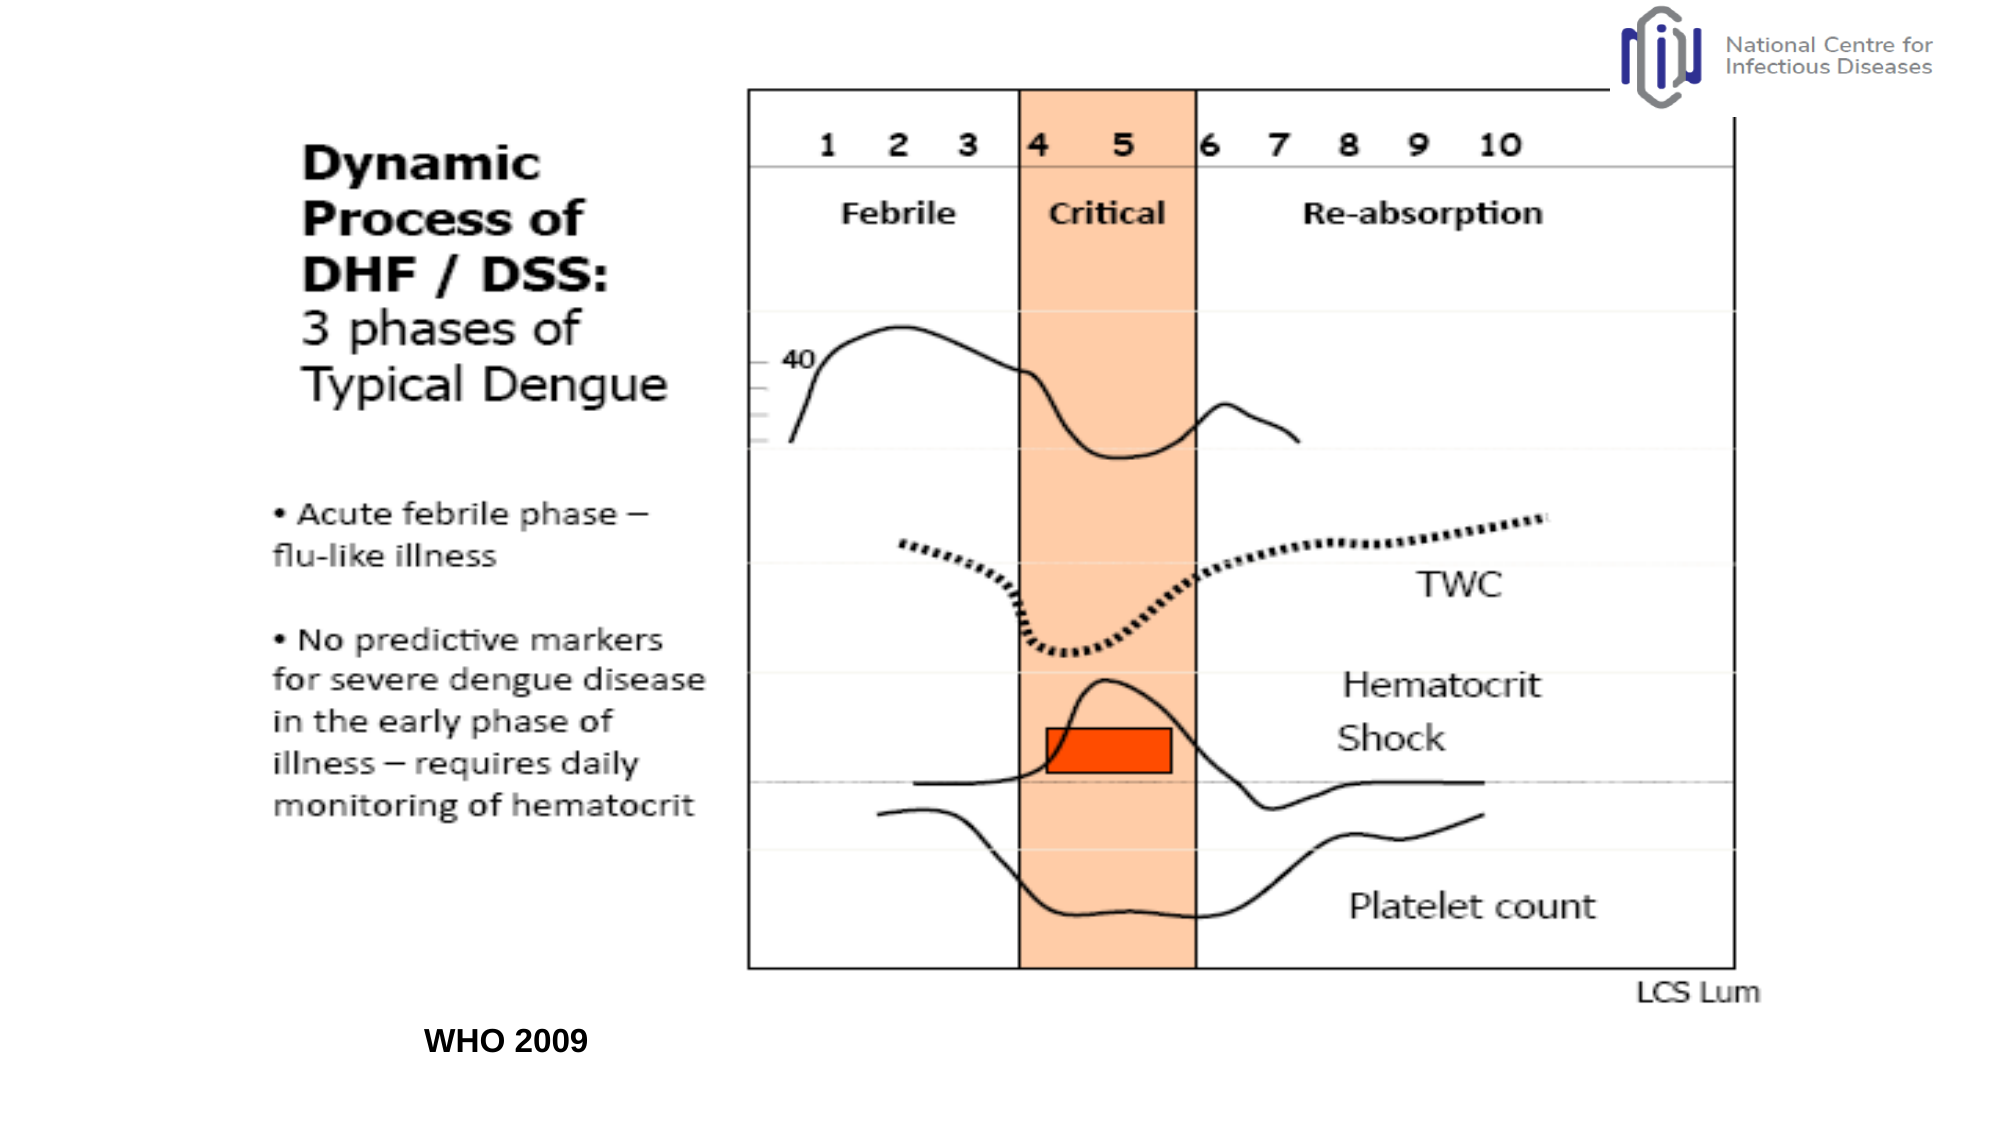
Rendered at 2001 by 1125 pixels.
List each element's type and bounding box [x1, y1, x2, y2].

picture [185, 0, 1946, 1071]
